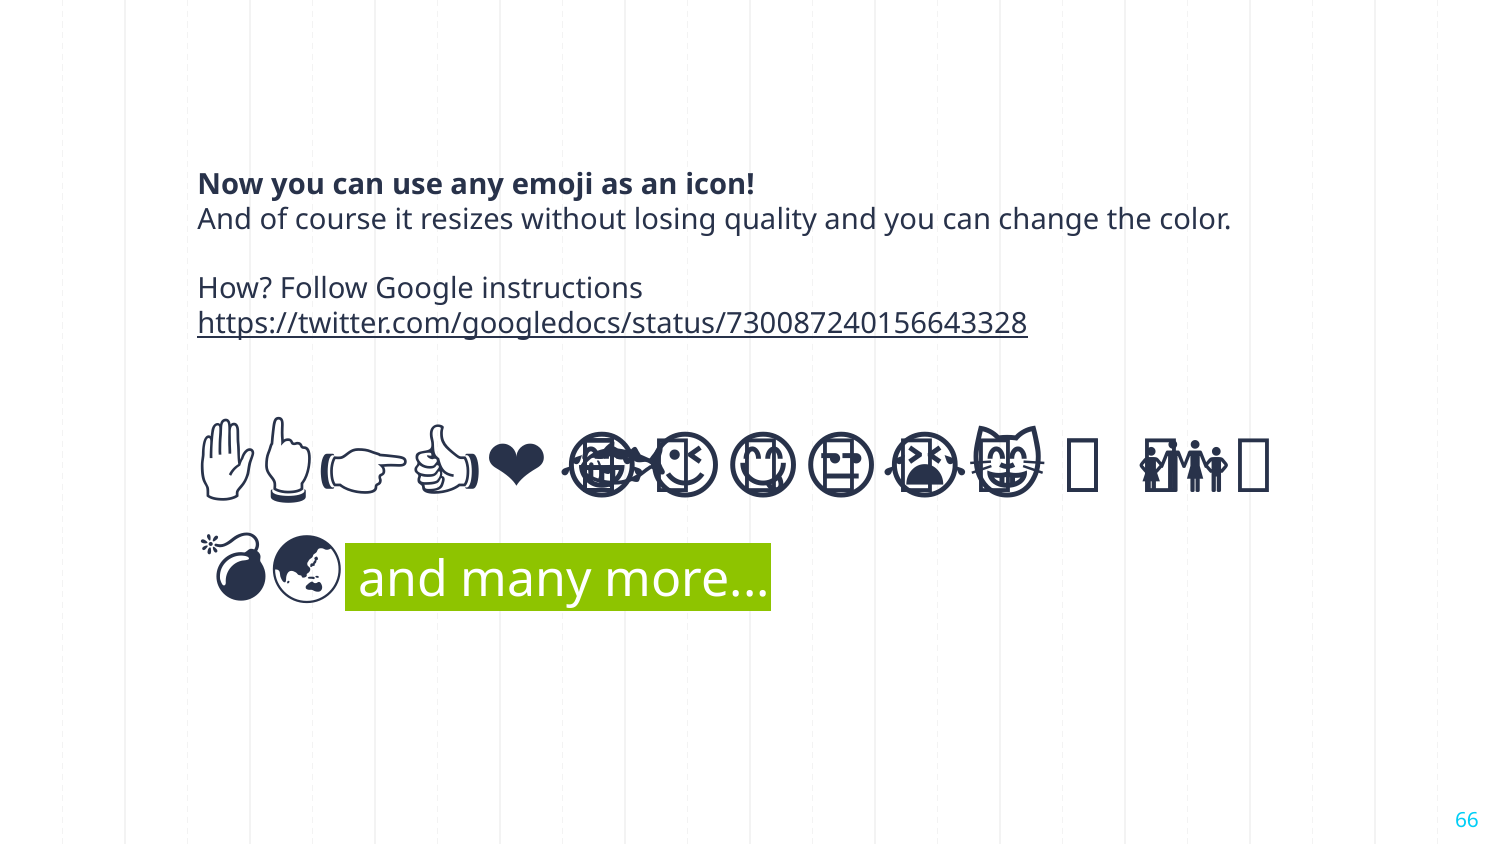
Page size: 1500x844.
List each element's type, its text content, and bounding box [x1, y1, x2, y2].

text_box Now you can use any emoji as an icon! And of course it resizes without losing quality and you can change the color. How? Follow Google instructions https://twitter.com/googledocs/status/730087240156643328 [182, 149, 1278, 377]
text_box ✋👆👉👍👤👦👧👨👩👪💃🏃💑❤😂😉😋😒😭👶😸🐟🍒🍔💣📌📖🔨🎃🎈🎨🏈🏰🌏🔌🔑 and many more... [182, 389, 1385, 812]
slide_number ‹#› [1403, 791, 1494, 844]
